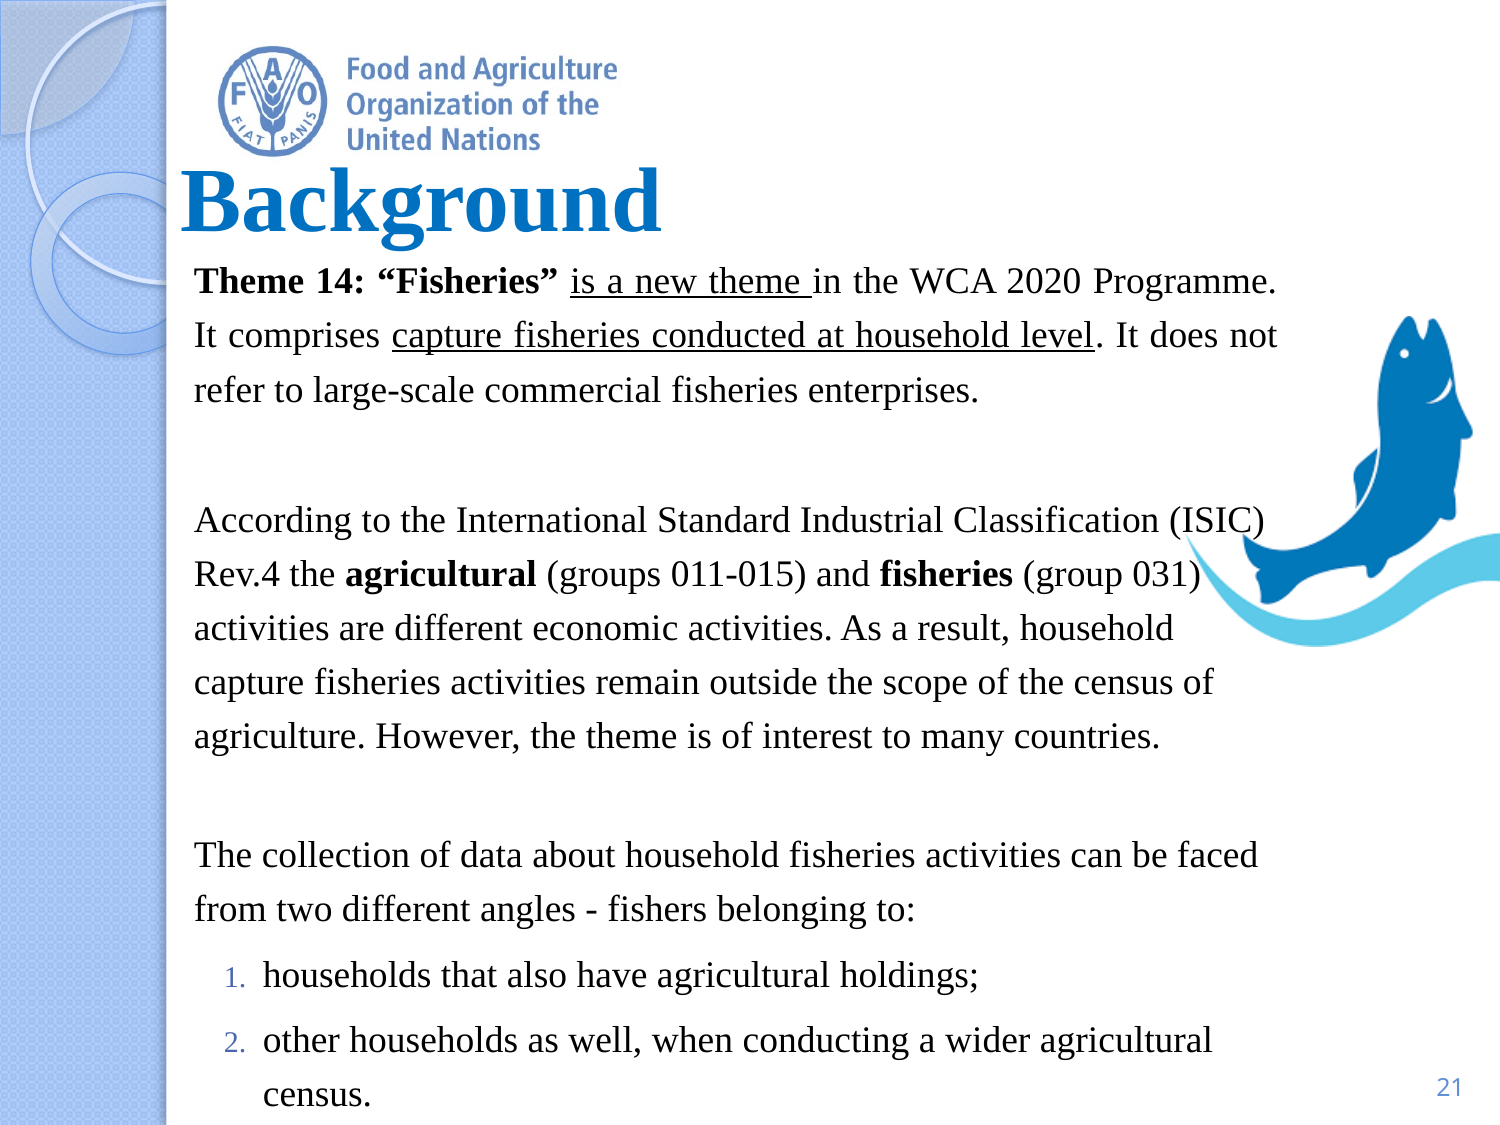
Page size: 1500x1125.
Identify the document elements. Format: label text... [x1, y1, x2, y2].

slide_number 21 [1413, 1034, 1488, 1113]
picture [172, 5, 661, 127]
picture [1184, 316, 1500, 647]
list Theme 14: “Fisheries” is a new theme in the WCA 2020 Programme. It comprises capture fisheries conducted at household level. It does not refer to large-scale commercial fisheries enterprises. According to the International Standard Industrial Classification (ISIC) Rev.4 the agricultural (groups 011-015) and fisheries (group 031) activities are different economic activities. As a result, household capture fisheries activities remain outside the scope of the census of agriculture. However, the theme is of interest to many countries. The collection of data about household fisheries activities can be faced from two different angles - fishers belonging to: households that also have agricultural holdings; other households as well, when conducting a wider agricultural census. [165, 239, 1293, 1125]
title Background [165, 127, 745, 239]
